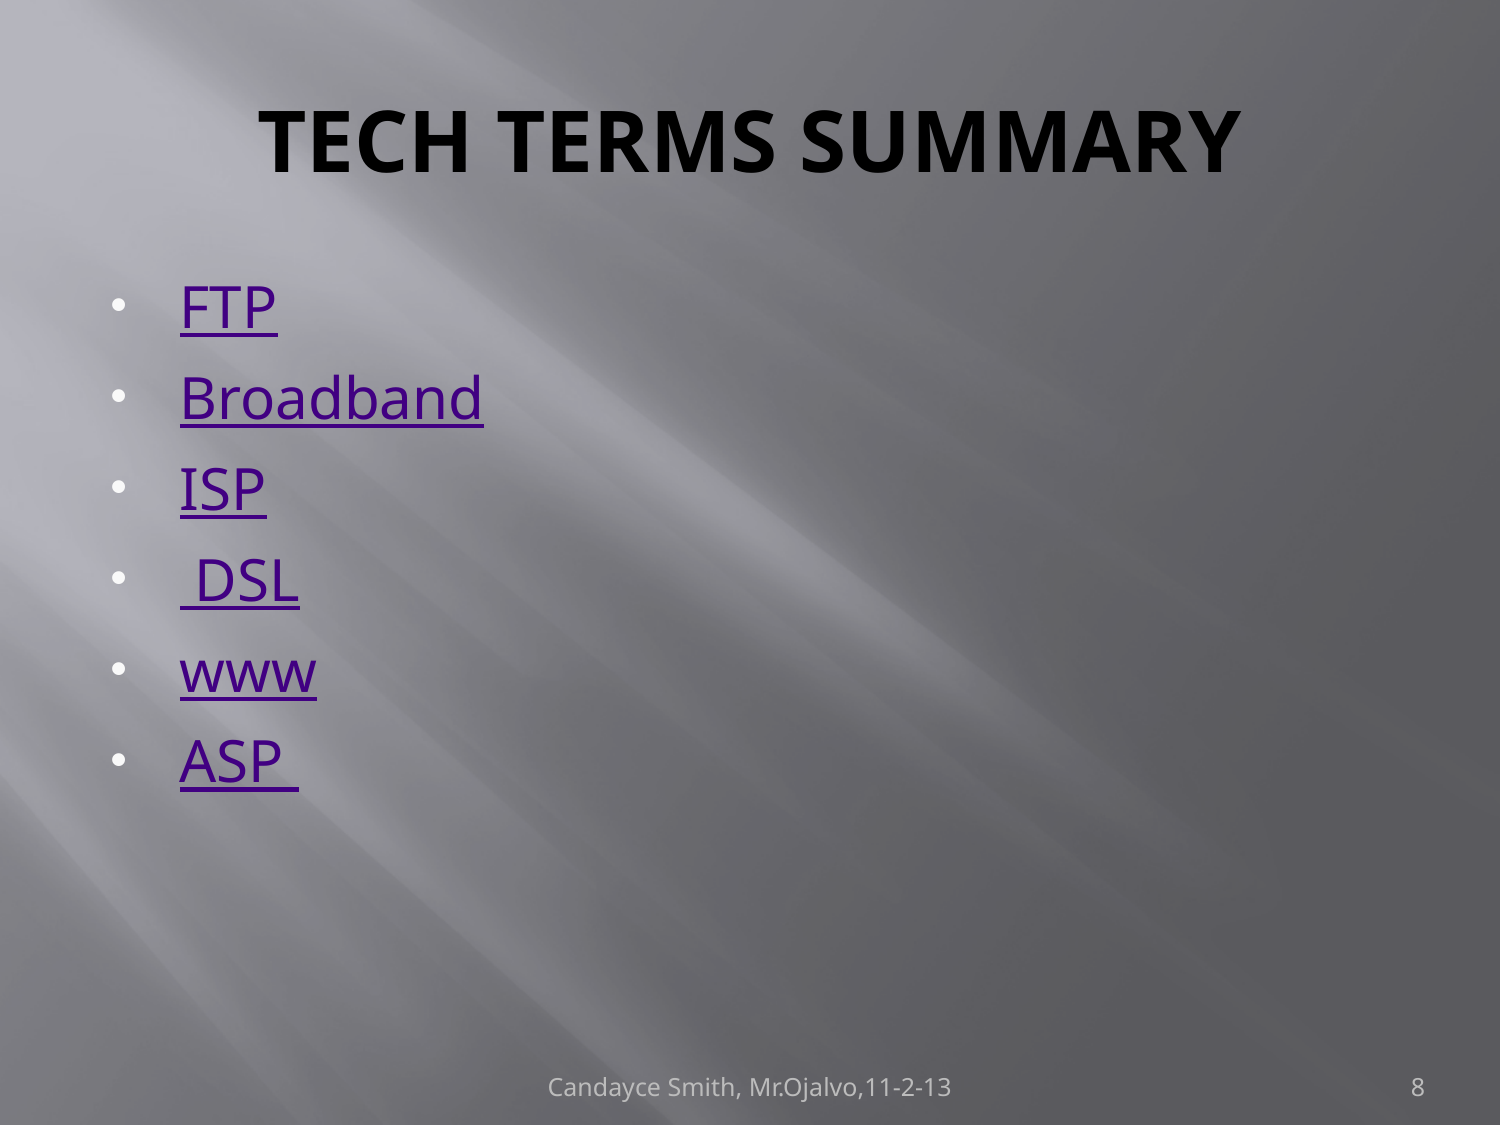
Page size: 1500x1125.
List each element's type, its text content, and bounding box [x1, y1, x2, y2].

title TECH TERMS SUMMARY [75, 45, 1425, 233]
list FTP Broadband ISP DSL www ASP [75, 262, 1425, 1035]
slide_number 8 [1299, 1052, 1425, 1113]
footer Candayce Smith, Mr.Ojalvo,11-2-13 [512, 1052, 988, 1113]
